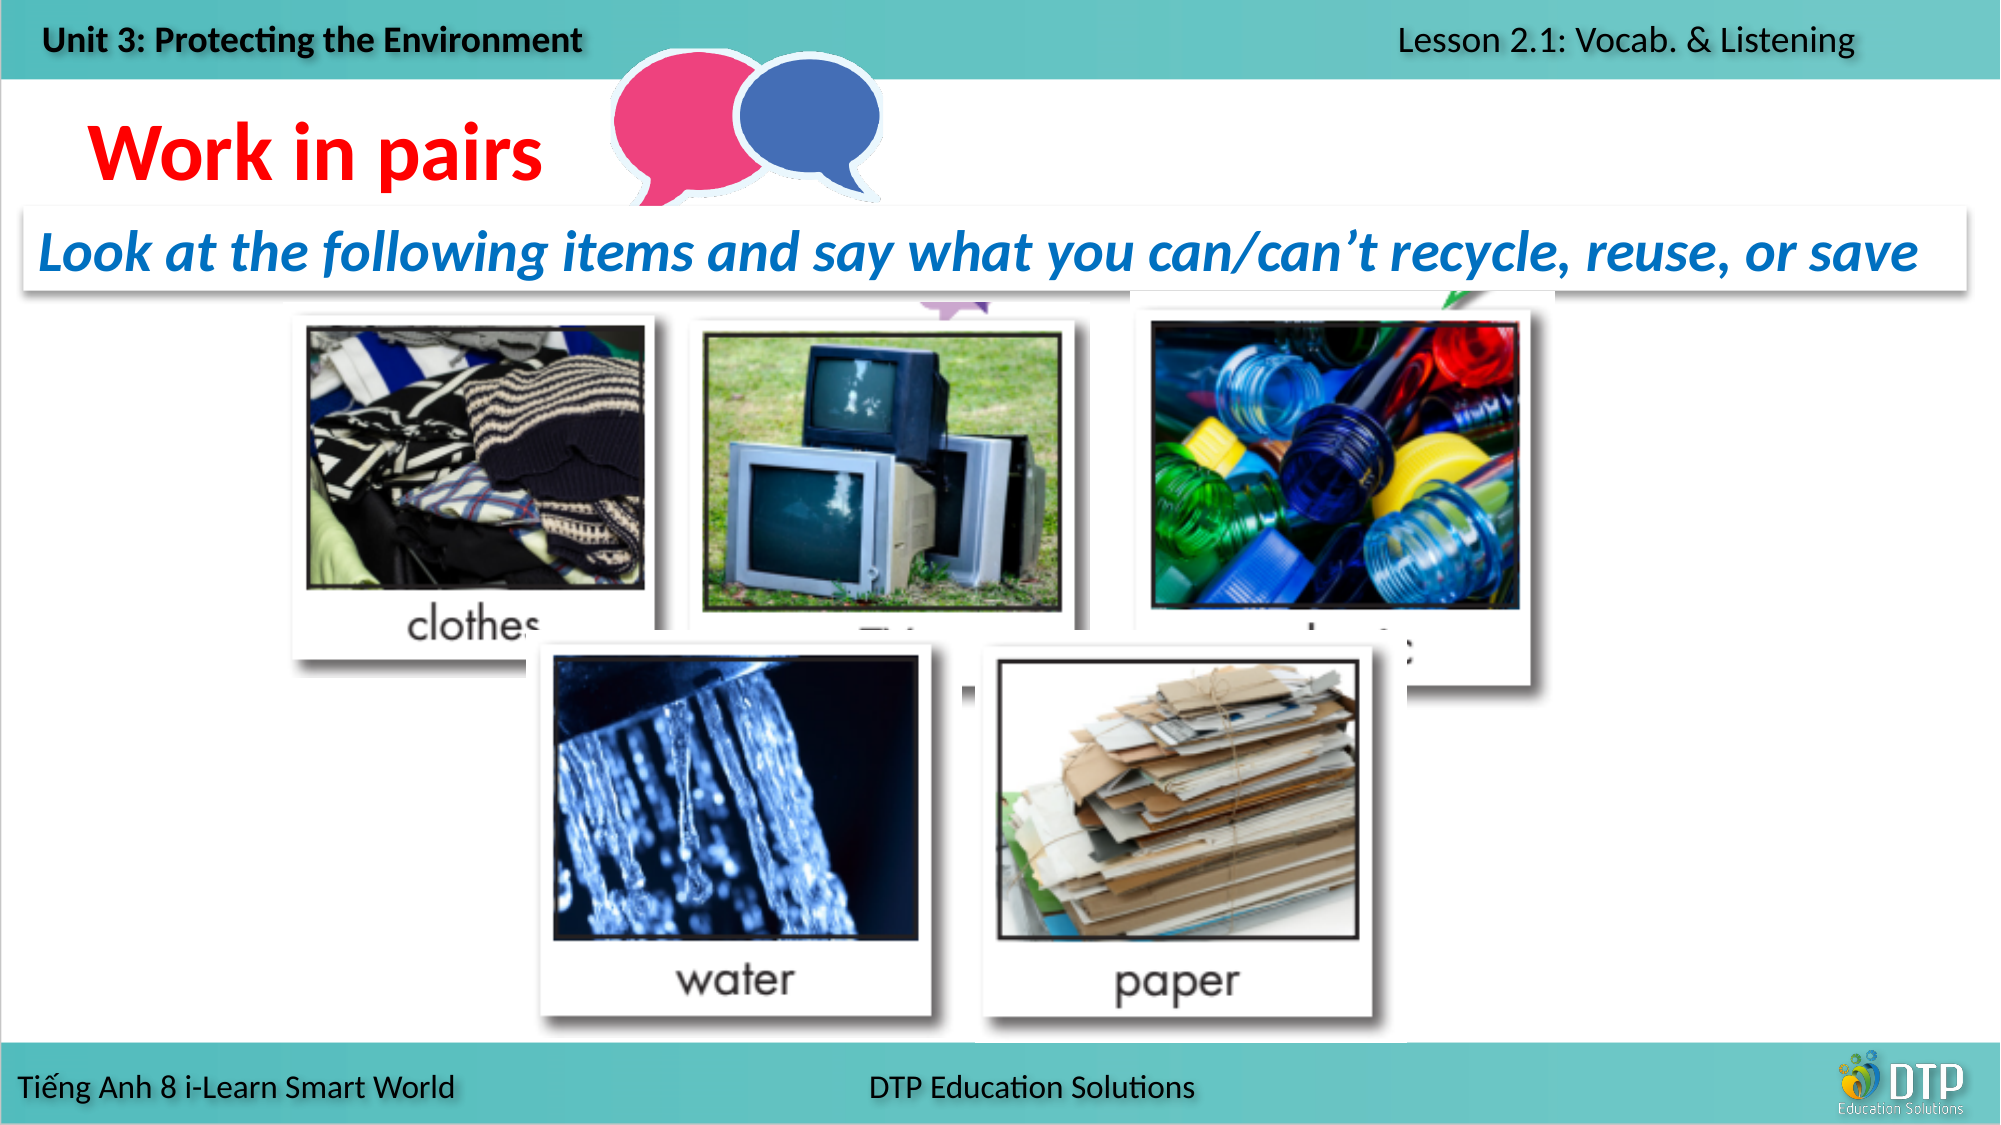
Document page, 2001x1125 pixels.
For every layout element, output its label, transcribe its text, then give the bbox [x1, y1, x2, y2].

picture [0, 0, 2000, 1125]
text_box Look at the following items and say what you can/can’t recycle, reuse, or save [23, 205, 1967, 291]
text_box Work in pairs [72, 89, 560, 204]
